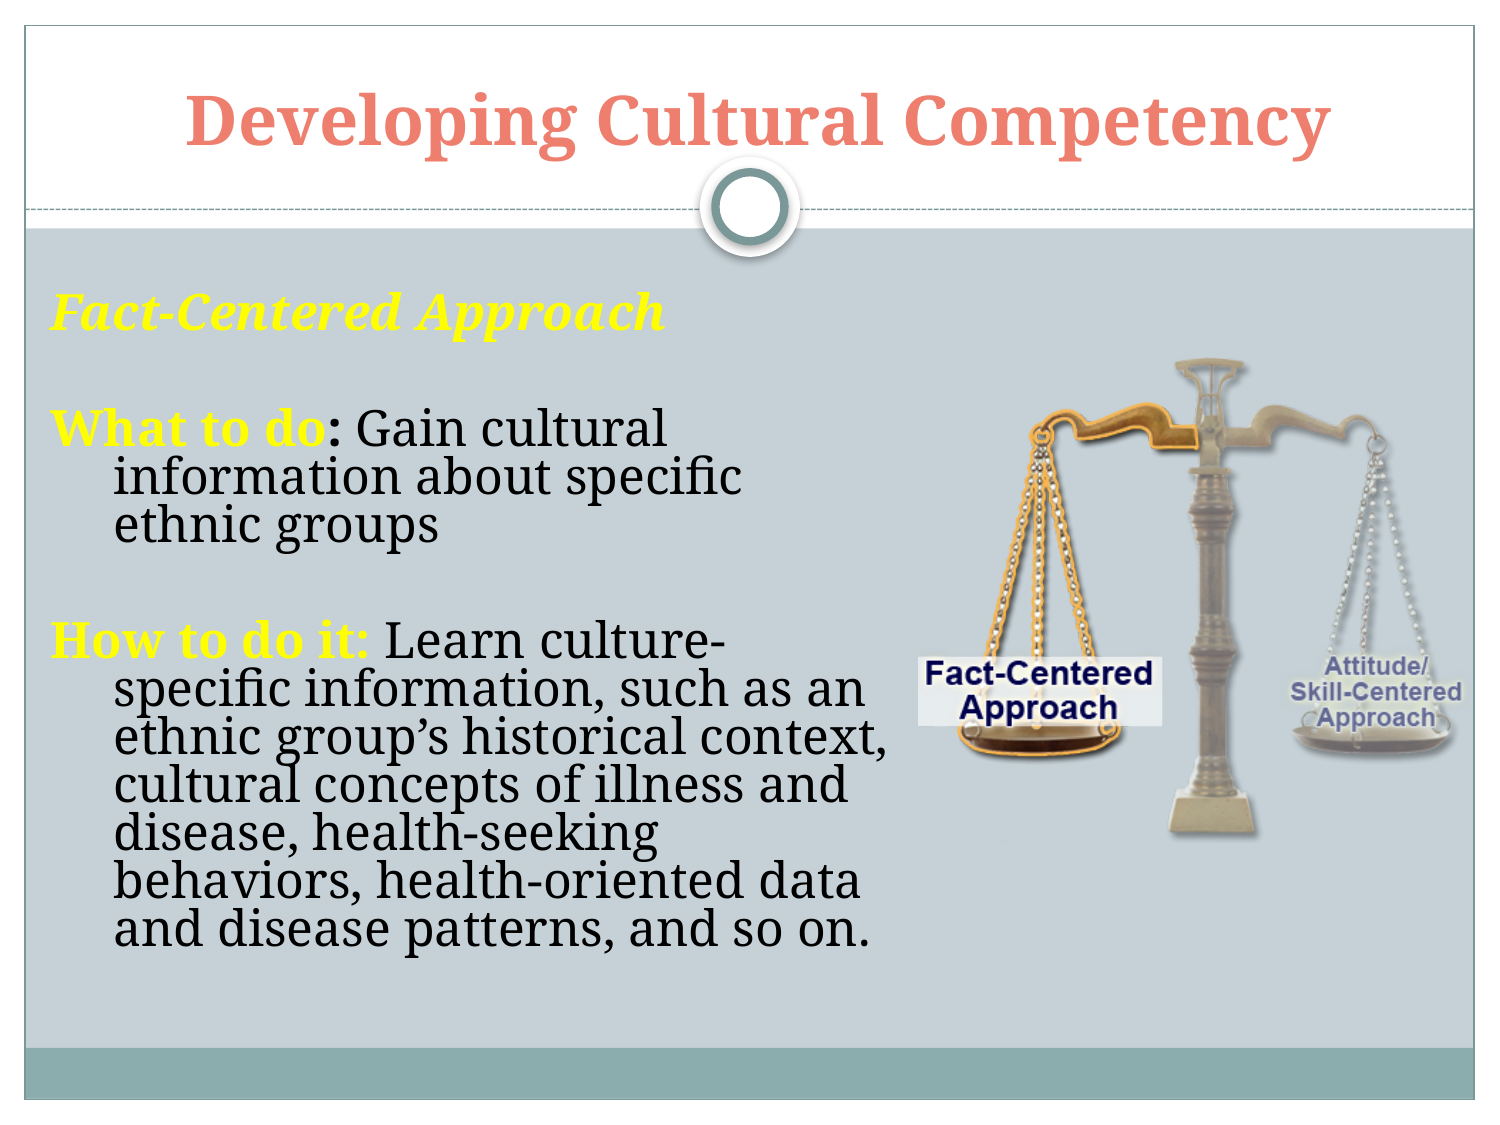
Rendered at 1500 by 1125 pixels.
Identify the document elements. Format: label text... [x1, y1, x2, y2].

picture [918, 349, 1479, 846]
title Developing Cultural Competency [0, 0, 1500, 167]
list Fact-Centered Approach What to do: Gain cultural information about specific ethnic groups How to do it: Learn culture-specific information, such as an ethnic group’s historical context, cultural concepts of illness and disease, health-seeking behaviors, health-oriented data and disease patterns, and so on. [25, 224, 919, 1125]
